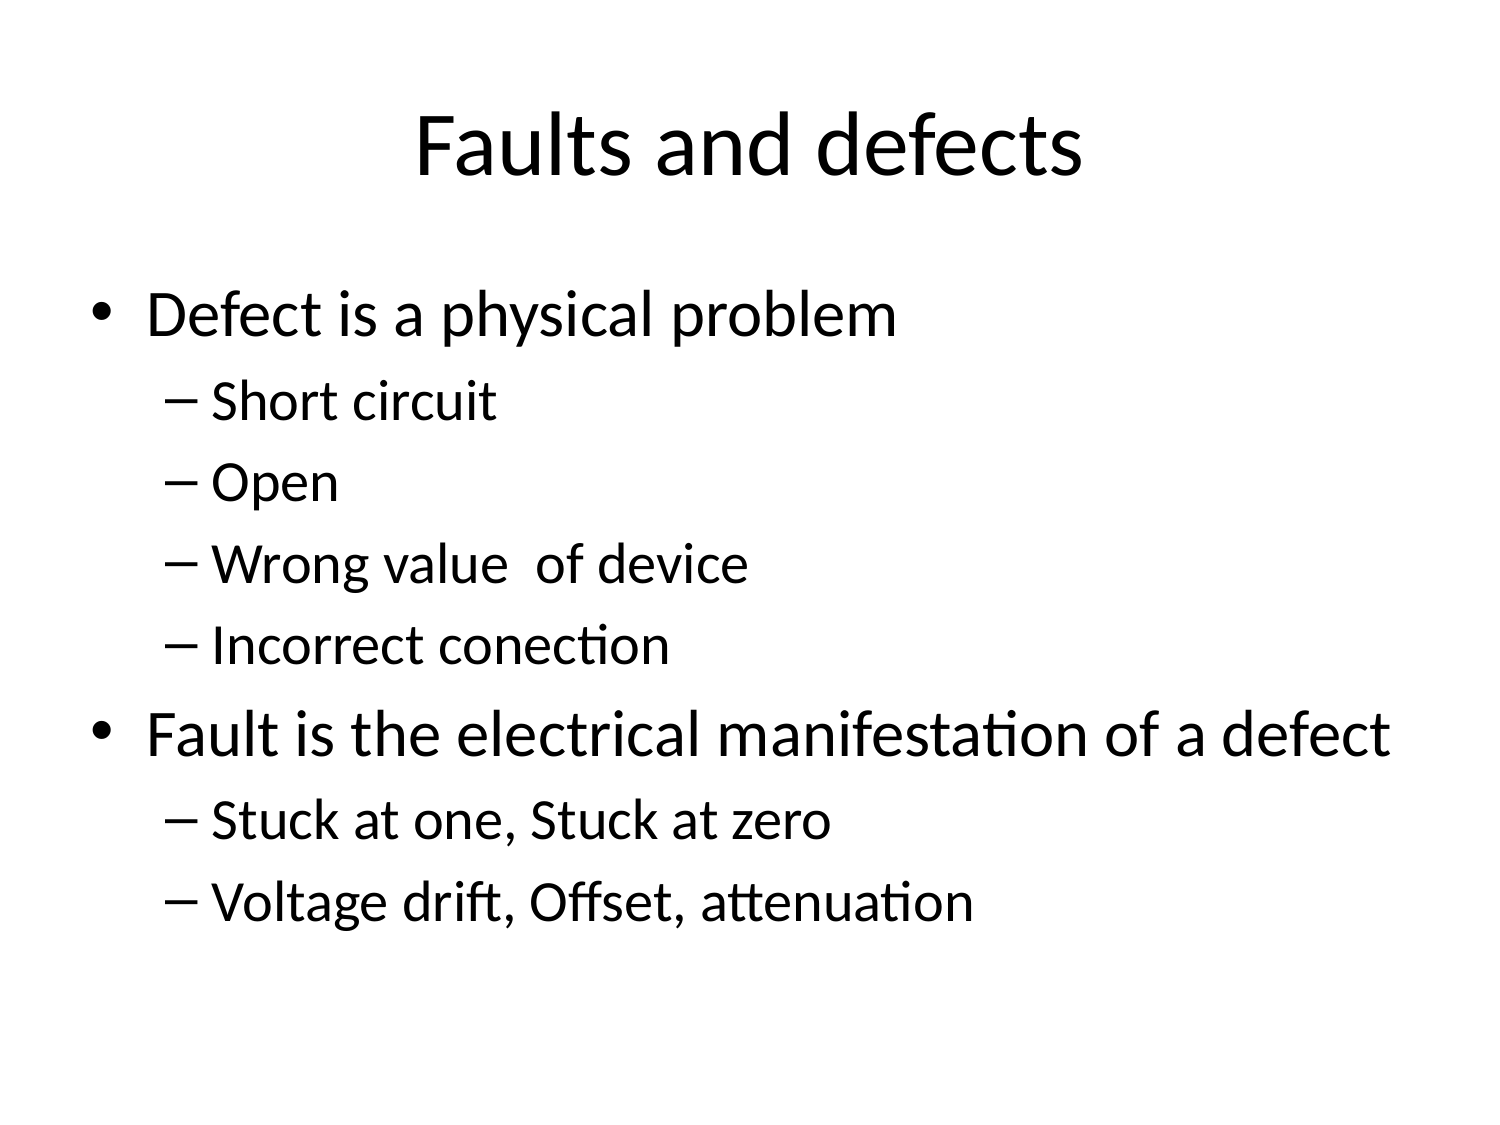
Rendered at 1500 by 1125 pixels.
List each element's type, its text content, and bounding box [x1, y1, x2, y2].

title Faults and defects [75, 45, 1425, 233]
list Defect is a physical problem Short circuit Open Wrong value of device Incorrect conection Fault is the electrical manifestation of a defect Stuck at one, Stuck at zero Voltage drift, Offset, attenuation [75, 262, 1425, 1005]
